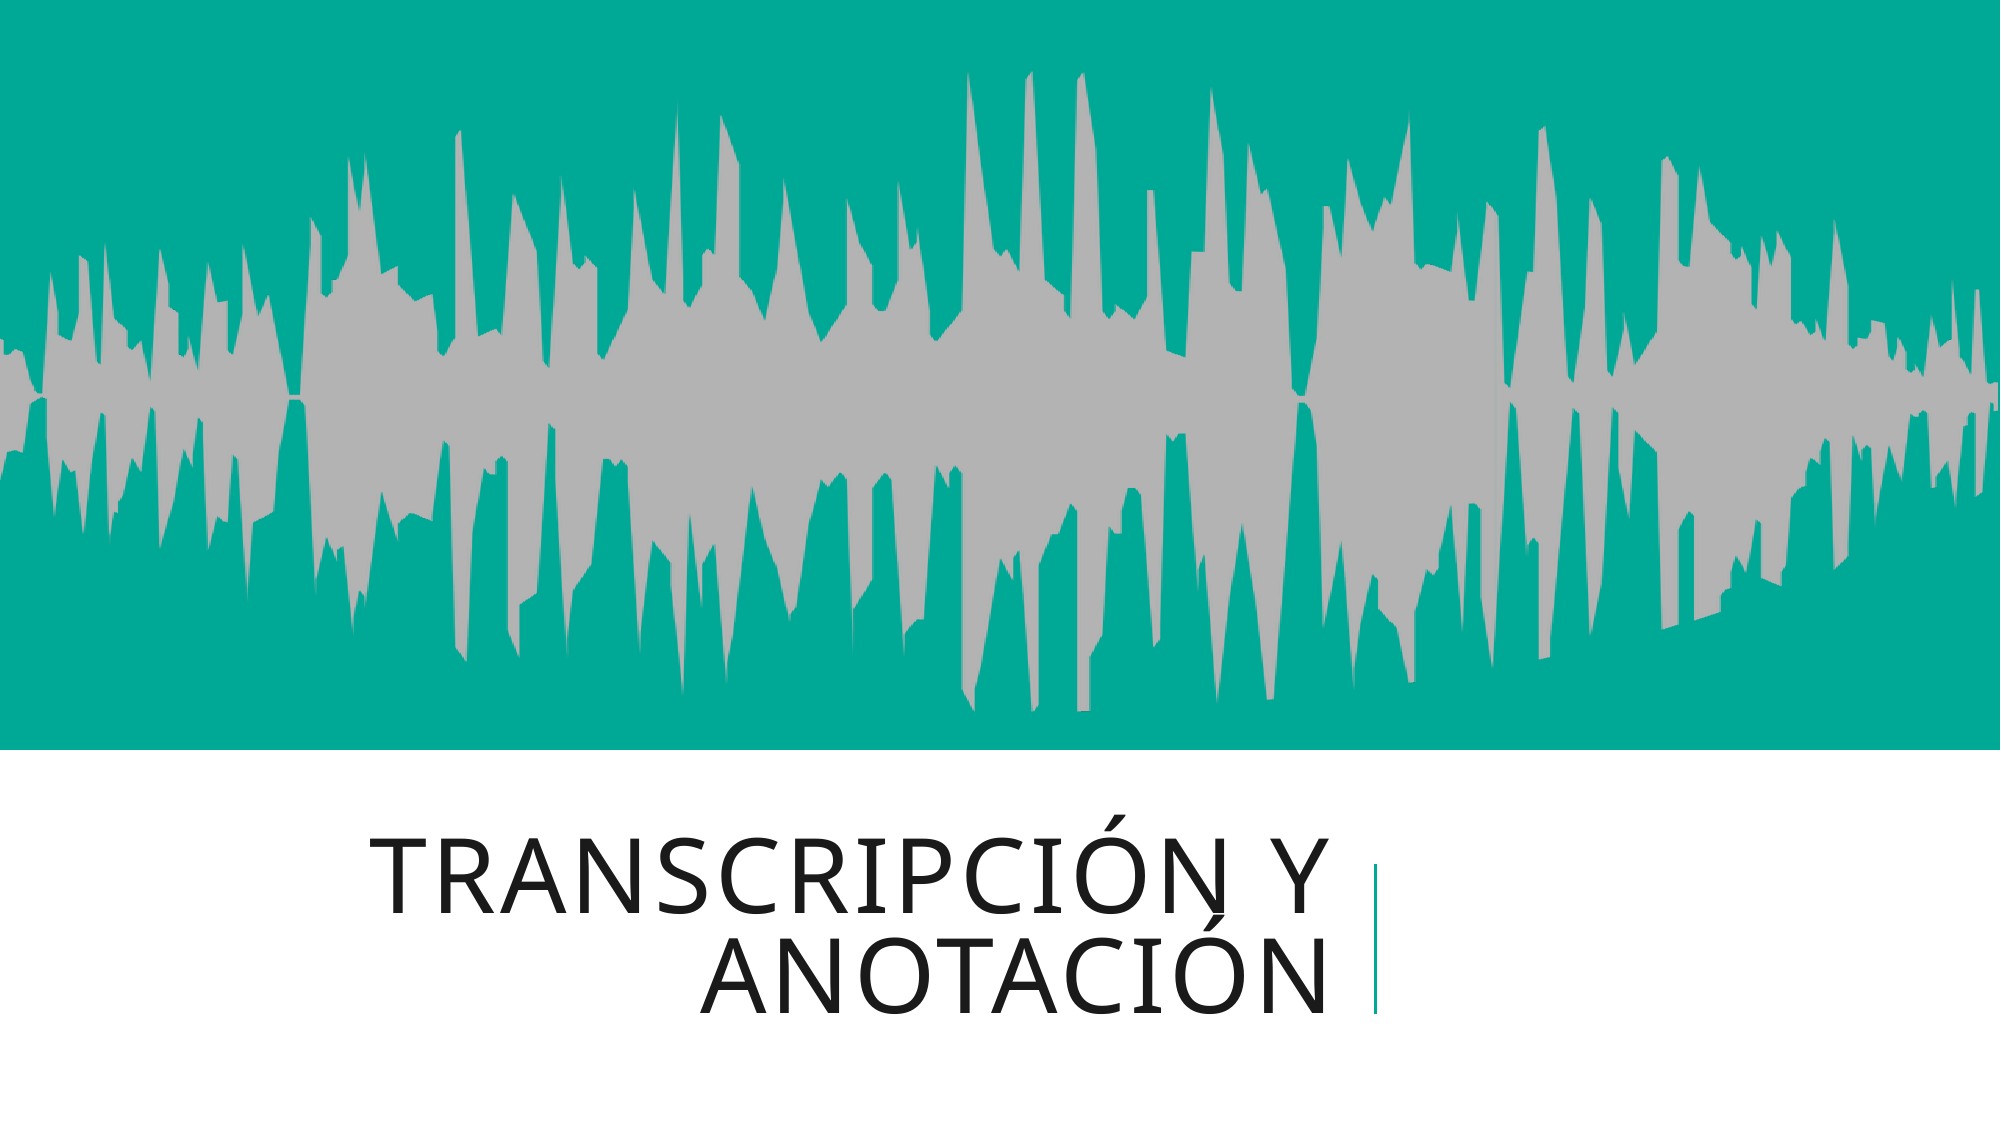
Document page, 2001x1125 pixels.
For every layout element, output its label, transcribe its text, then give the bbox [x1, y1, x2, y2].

title Transcripción y anotación [75, 813, 1350, 1054]
picture [0, 71, 1998, 712]
